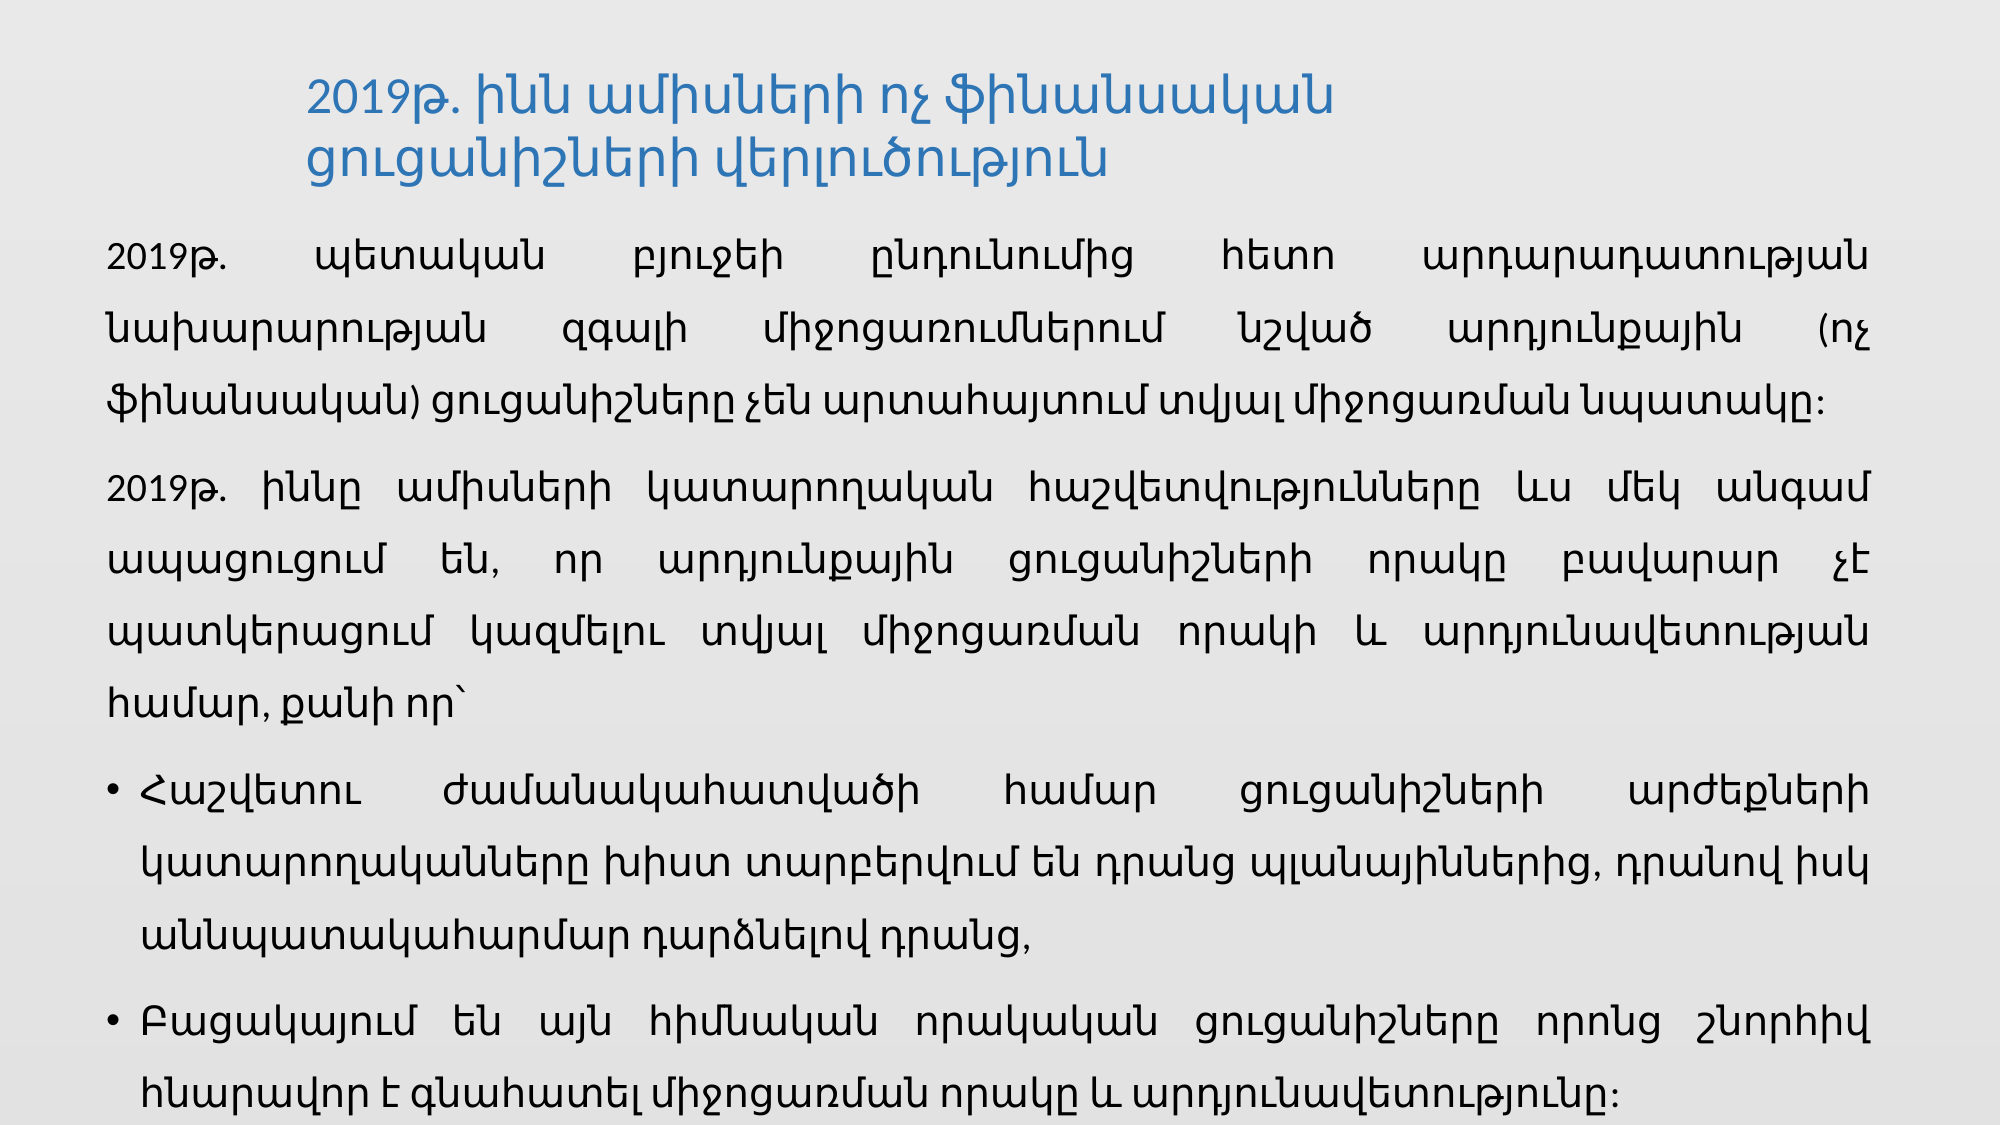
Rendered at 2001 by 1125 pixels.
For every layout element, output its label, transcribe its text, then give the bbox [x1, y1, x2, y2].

list 2019թ. պետական բյուջեի ընդունումից հետո արդարադատության նախարարության զգալի միջոցառումներում նշված արդյունքային (ոչ ֆինանսական) ցուցանիշները չեն արտահայտում տվյալ միջոցառման նպատակը: 2019թ. իննը ամիսների կատարողական հաշվետվությունները ևս մեկ անգամ ապացուցում են, որ արդյունքային ցուցանիշների որակը բավարար չէ պատկերացում կազմելու տվյալ միջոցառման որակի և արդյունավետության համար, քանի որ՝ Հաշվետու ժամանակահատվածի համար ցուցանիշների արժեքների կատարողականները խիստ տարբերվում են դրանց պլանայիններից, դրանով իսկ աննպատակահարմար դարձնելով դրանց, Բացակայում են այն հիմնական որակական ցուցանիշները որոնց շնորհիվ հնարավոր է գնահատել միջոցառման որակը և արդյունավետությունը: [91, 198, 1886, 1125]
text_box 2019թ. ինն ամիսների ոչ ֆինանսական ցուցանիշների վերլուծություն [291, 54, 1730, 195]
